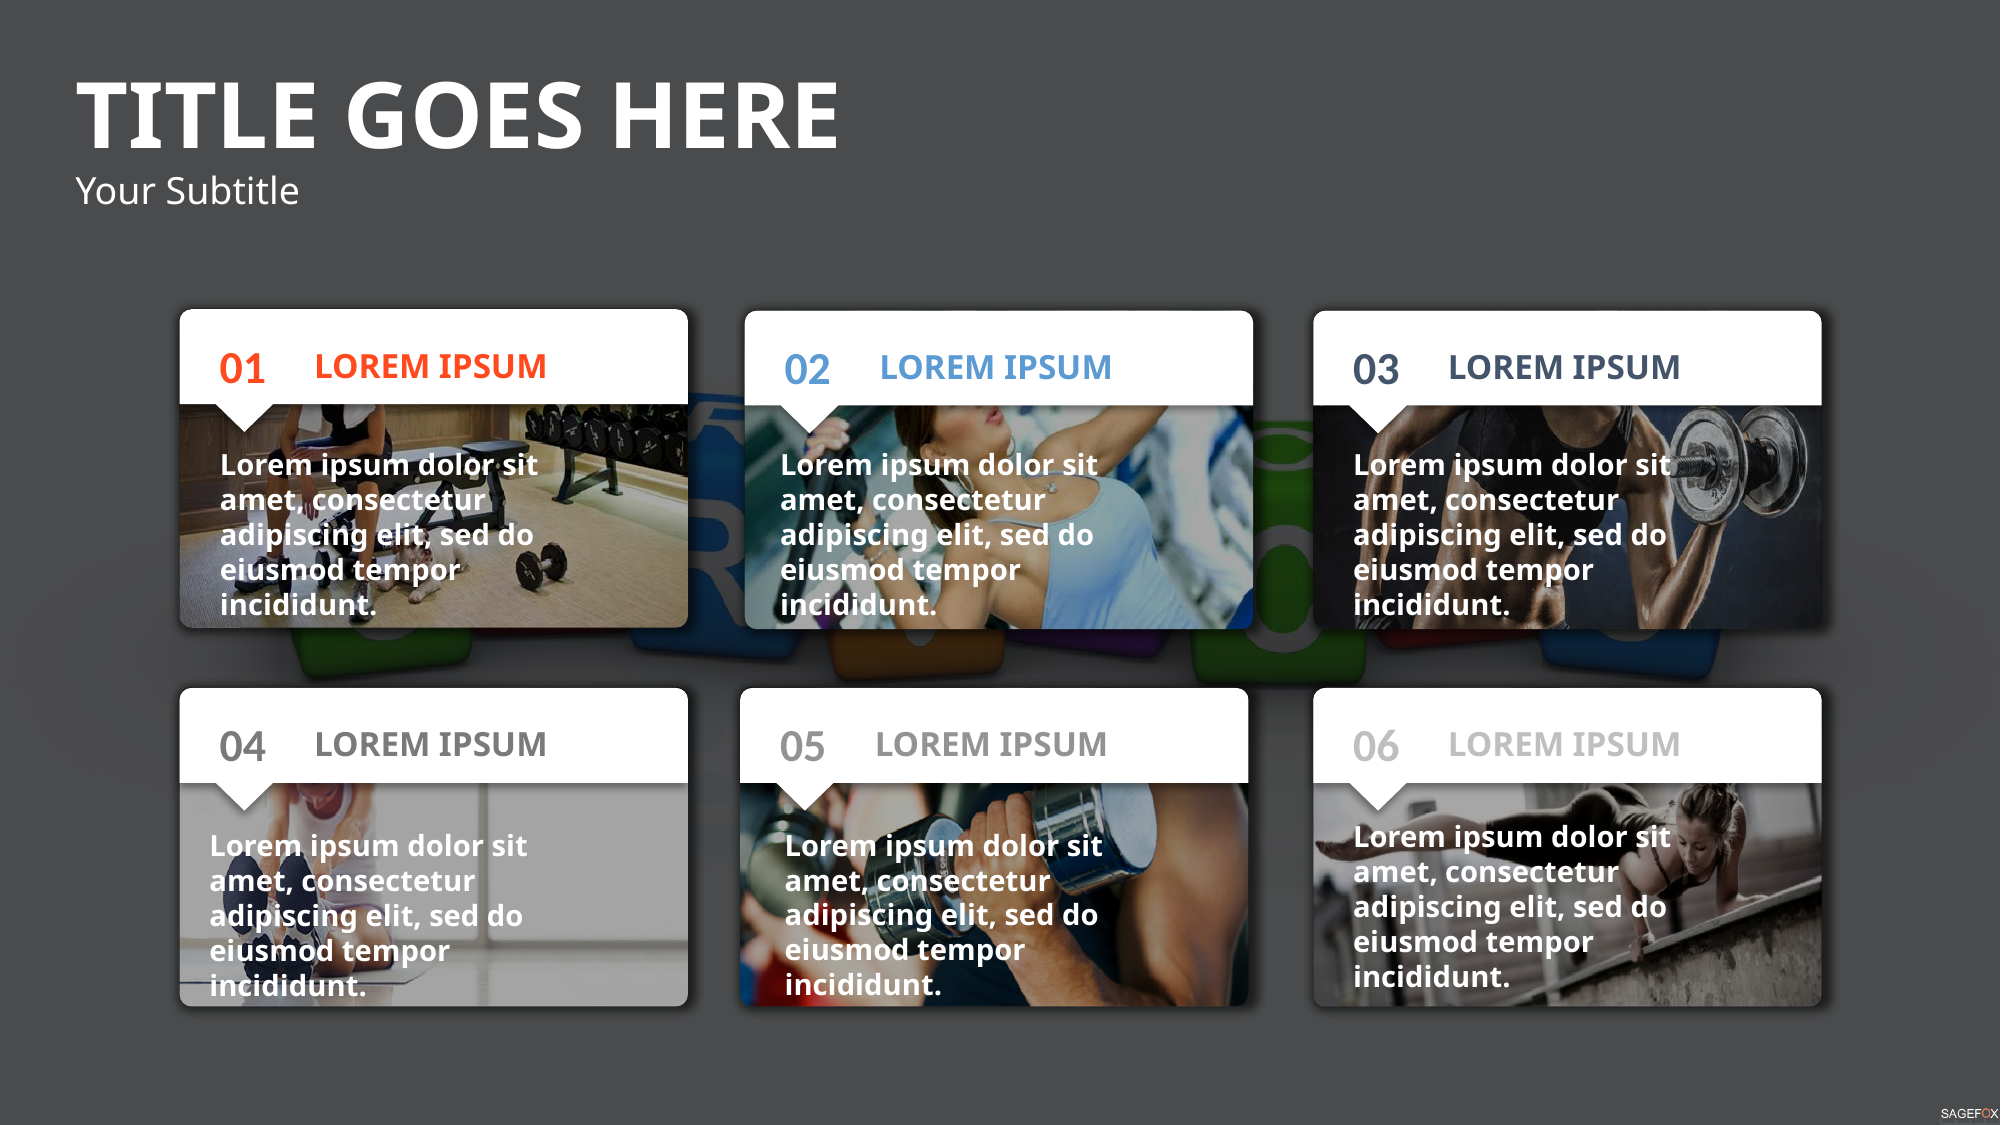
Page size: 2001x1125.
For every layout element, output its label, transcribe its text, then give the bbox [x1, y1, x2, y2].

text_box Lorem ipsum dolor sit amet, consectetur adipiscing elit, sed do eiusmod tempor incididunt. [205, 439, 602, 629]
text_box [249, 792, 689, 1008]
text_box Lorem ipsum dolor sit amet, consectetur adipiscing elit, sed do eiusmod tempor incididunt. [1338, 811, 1735, 1001]
text_box [1312, 792, 1823, 1008]
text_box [1313, 310, 1822, 434]
text_box Lorem ipsum dolor sit amet, consectetur adipiscing elit, sed do eiusmod tempor incididunt. [769, 819, 1166, 1009]
text_box [743, 412, 1255, 631]
text_box [809, 791, 1250, 1008]
text_box [178, 413, 237, 629]
text_box [1312, 413, 1823, 631]
text_box [250, 413, 689, 629]
picture [1940, 0, 2001, 1125]
text_box Lorem ipsum dolor sit amet, consectetur adipiscing elit, sed do eiusmod tempor incididunt. [765, 438, 1162, 629]
text_box Lorem ipsum dolor sit amet, consectetur adipiscing elit, sed do eiusmod tempor incididunt. [1338, 438, 1735, 629]
text_box [178, 792, 239, 1008]
text_box Lorem ipsum dolor sit amet, consectetur adipiscing elit, sed do eiusmod tempor incididunt. [194, 819, 591, 1010]
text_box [740, 687, 1249, 811]
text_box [744, 310, 1254, 434]
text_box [179, 309, 688, 432]
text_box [179, 687, 688, 811]
text_box TITLE GOES HERE Your Subtitle [60, 49, 1036, 220]
text_box [739, 793, 799, 1008]
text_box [1313, 687, 1822, 811]
